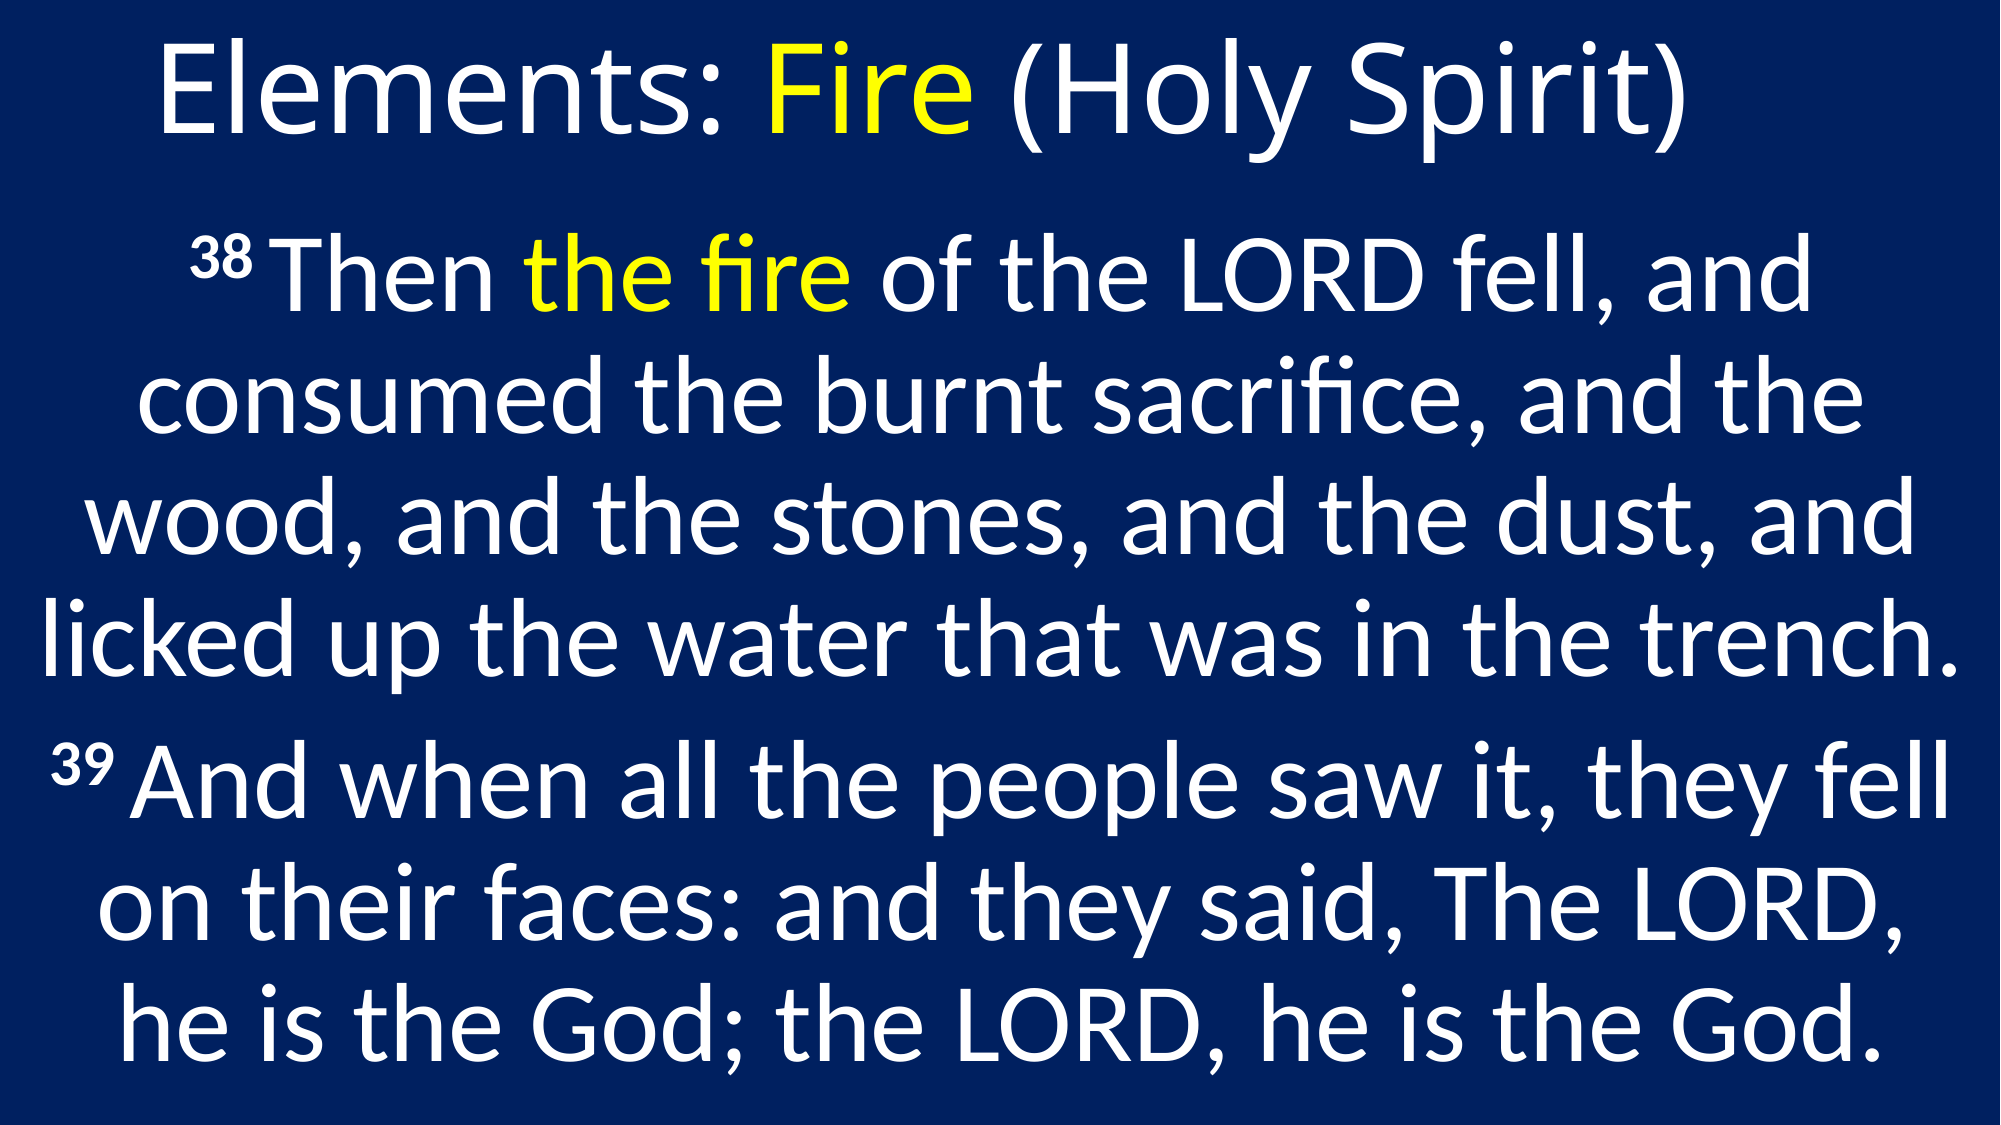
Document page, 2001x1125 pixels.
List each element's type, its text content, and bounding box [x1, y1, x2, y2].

title Elements: Fire (Holy Spirit) [137, 12, 1863, 175]
list 38 Then the fire of the Lord fell, and consumed the burnt sacrifice, and the wood, and the stones, and the dust, and licked up the water that was in the trench. 39 And when all the people saw it, they fell on their faces: and they said, The Lord, he is the God; the Lord, he is the God. [15, 207, 1990, 1110]
